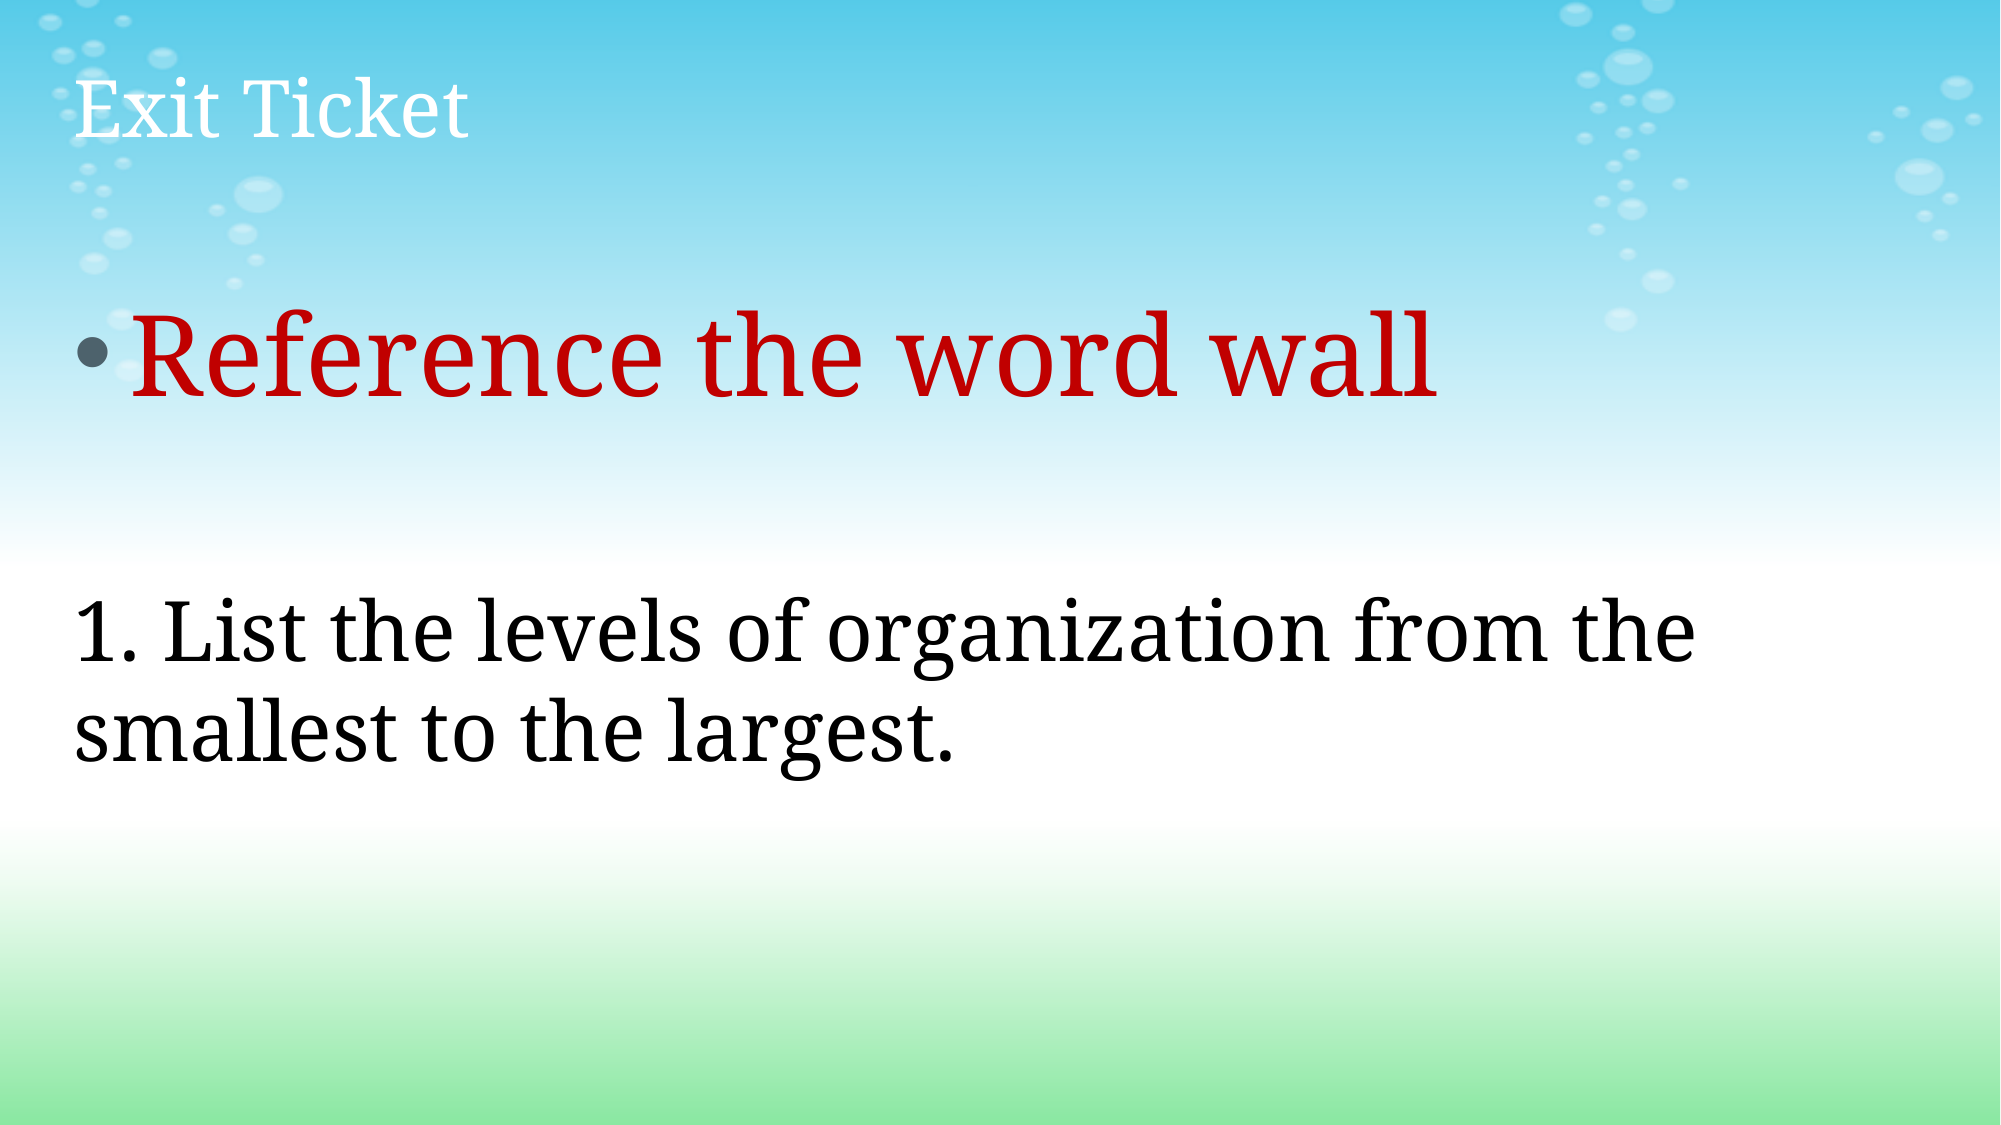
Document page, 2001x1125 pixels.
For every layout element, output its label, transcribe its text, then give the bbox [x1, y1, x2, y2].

picture [0, 0, 2001, 1125]
title Exit Ticket [60, 45, 1940, 180]
list Reference the word wall 1. List the levels of organization from the smallest to the largest. [60, 270, 1940, 1080]
